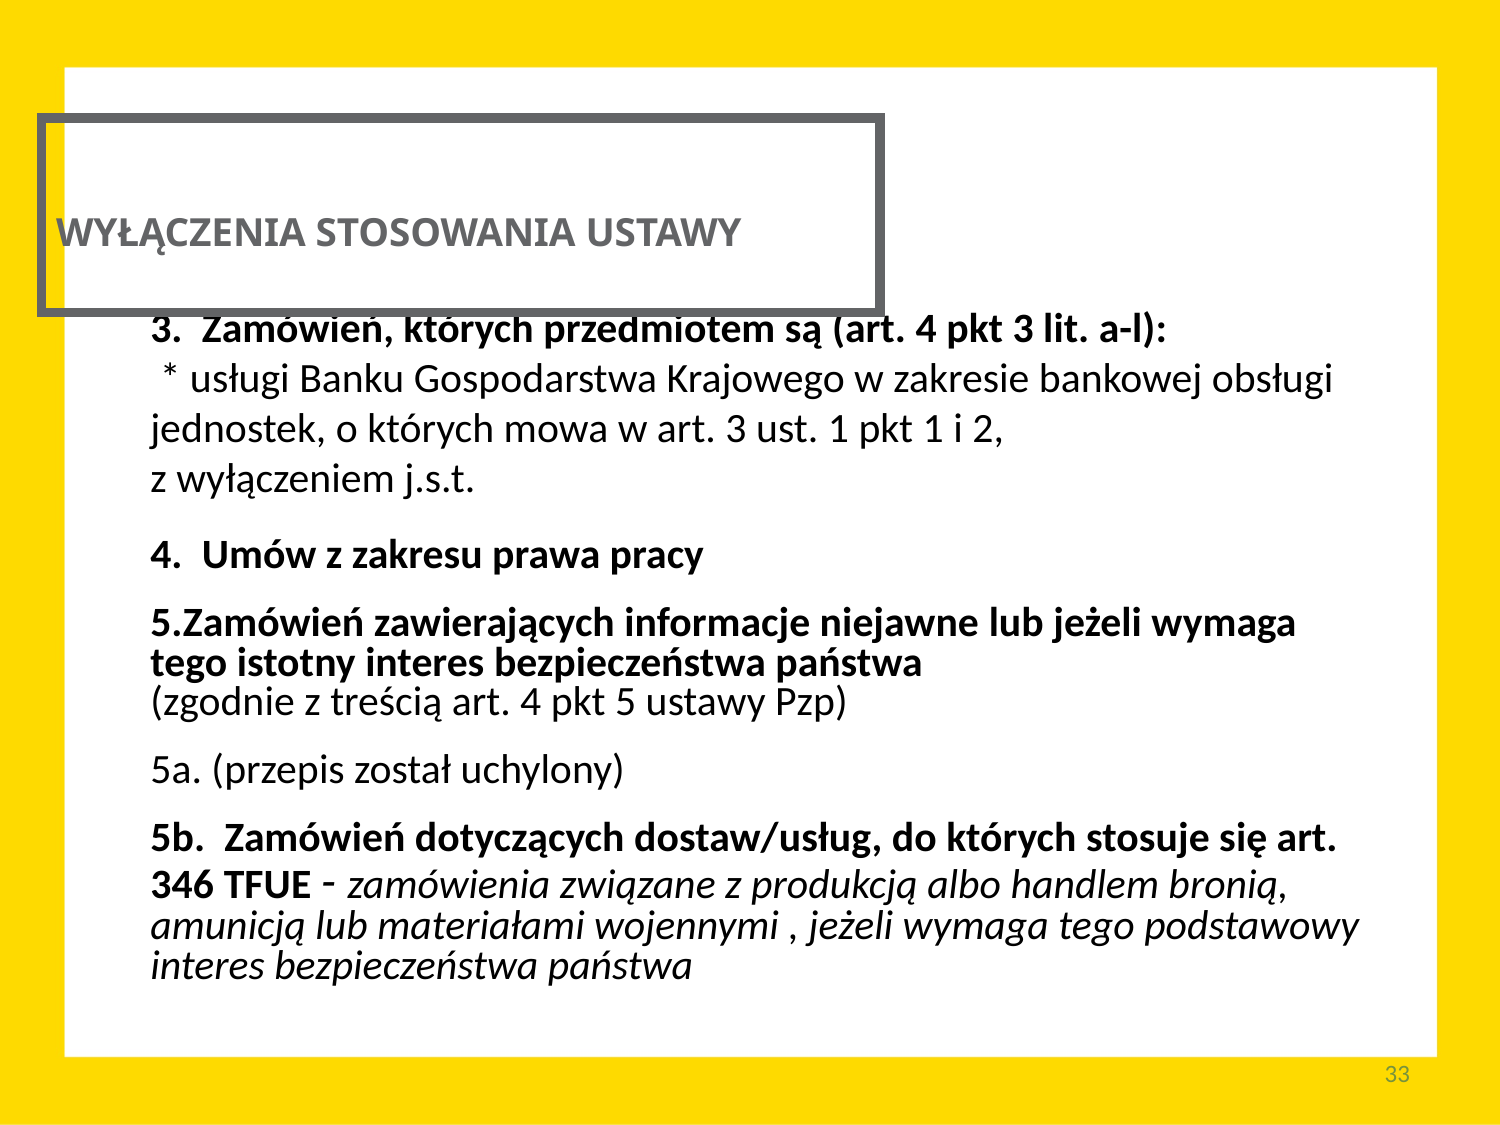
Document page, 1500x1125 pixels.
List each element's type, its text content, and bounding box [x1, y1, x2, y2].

picture [0, 0, 1500, 1125]
text_box WYŁĄCZENIA STOSOWANIA USTAWY [41, 117, 880, 313]
text_box Zamówień, których przedmiotem są (art. 4 pkt 3 lit. a-l): * usługi Banku Gospodarstwa Krajowego w zakresie bankowej obsługi jednostek, o których mowa w art. 3 ust. 1 pkt 1 i 2, z wyłączeniem j.s.t. Umów z zakresu prawa pracy Zamówień zawierających informacje niejawne lub jeżeli wymaga tego istotny interes bezpieczeństwa państwa (zgodnie z treścią art. 4 pkt 5 ustawy Pzp) 5a. (przepis został uchylony) 5b. Zamówień dotyczących dostaw/usług, do których stosuje się art. 346 TFUE - zamówienia związane z produkcją albo handlem bronią, amunicją lub materiałami wojennymi , jeżeli wymaga tego podstawowy interes bezpieczeństwa państwa [135, 293, 1388, 996]
slide_number 33 [1074, 1042, 1425, 1103]
